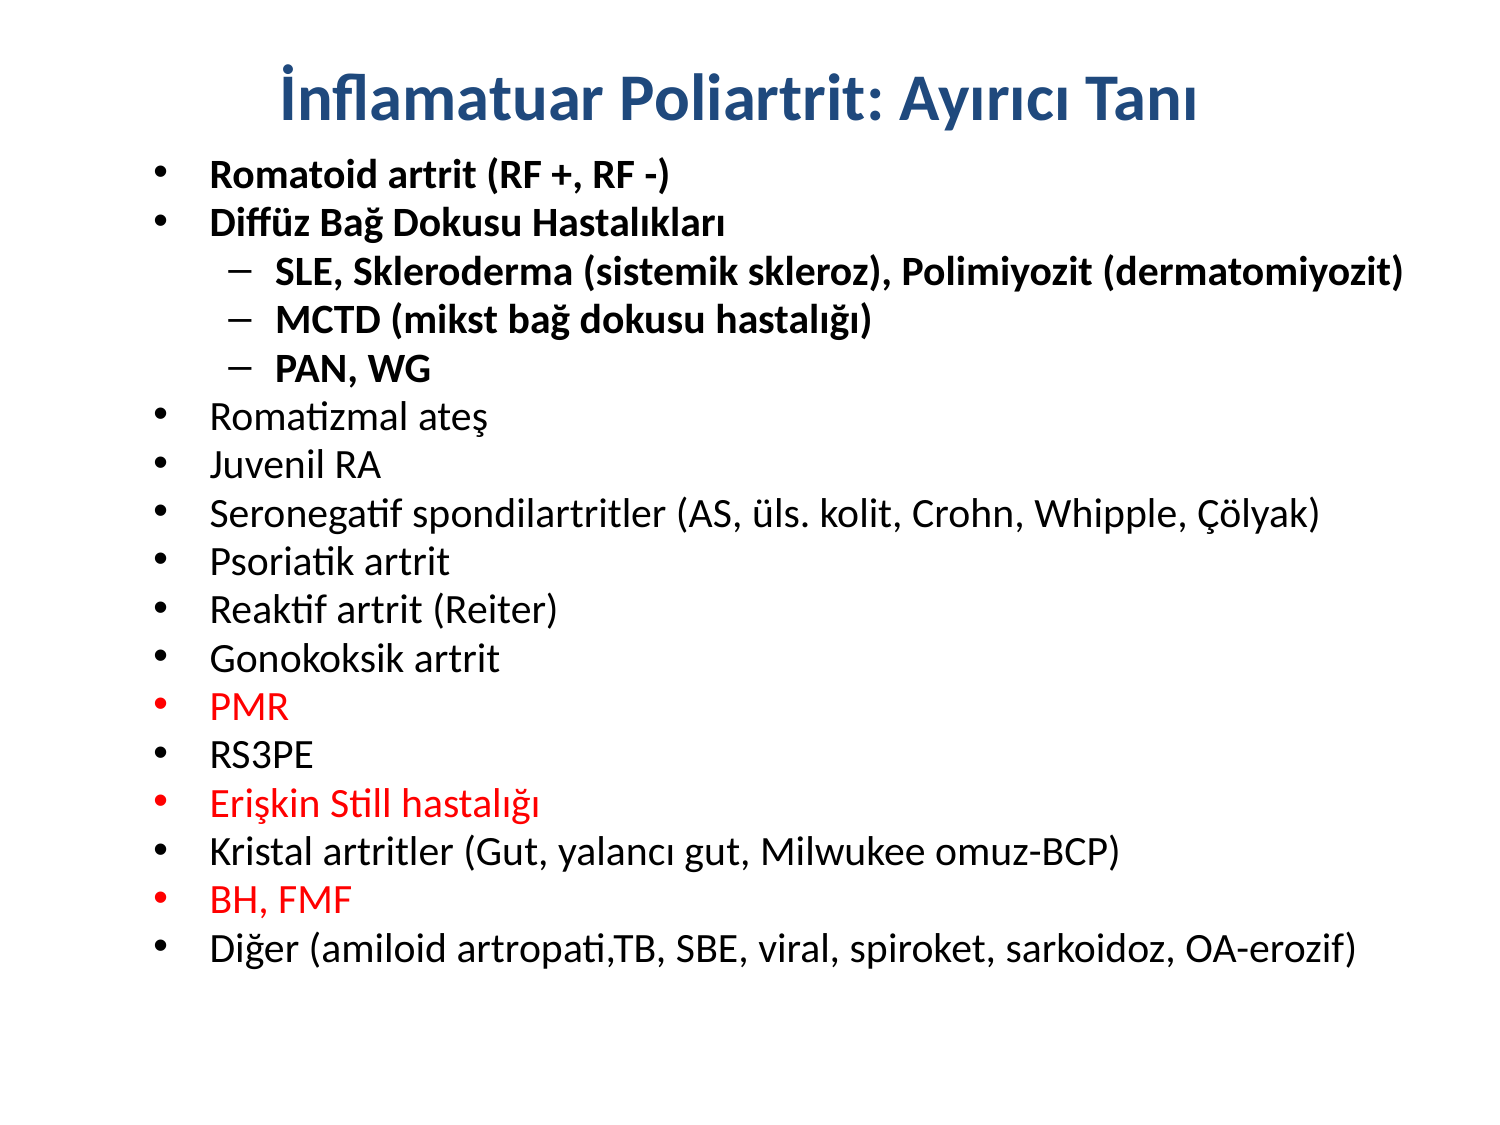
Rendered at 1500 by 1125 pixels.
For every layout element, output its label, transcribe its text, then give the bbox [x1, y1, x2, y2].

title İnflamatuar Poliartrit: Ayırıcı Tanı [64, 0, 1415, 188]
list Romatoid artrit (RF +, RF -) Diffüz Bağ Dokusu Hastalıkları SLE, Skleroderma (sistemik skleroz), Polimiyozit (dermatomiyozit) MCTD (mikst bağ dokusu hastalığı) PAN, WG Romatizmal ateş Juvenil RA Seronegatif spondilartritler (AS, üls. kolit, Crohn, Whipple, Çölyak) Psoriatik artrit Reaktif artrit (Reiter) Gonokoksik artrit PMR RS3PE Erişkin Still hastalığı Kristal artritler (Gut, yalancı gut, Milwukee omuz-BCP) BH, FMF Diğer (amiloid artropati,TB, SBE, viral, spiroket, sarkoidoz, OA-erozif) [138, 149, 1500, 1071]
